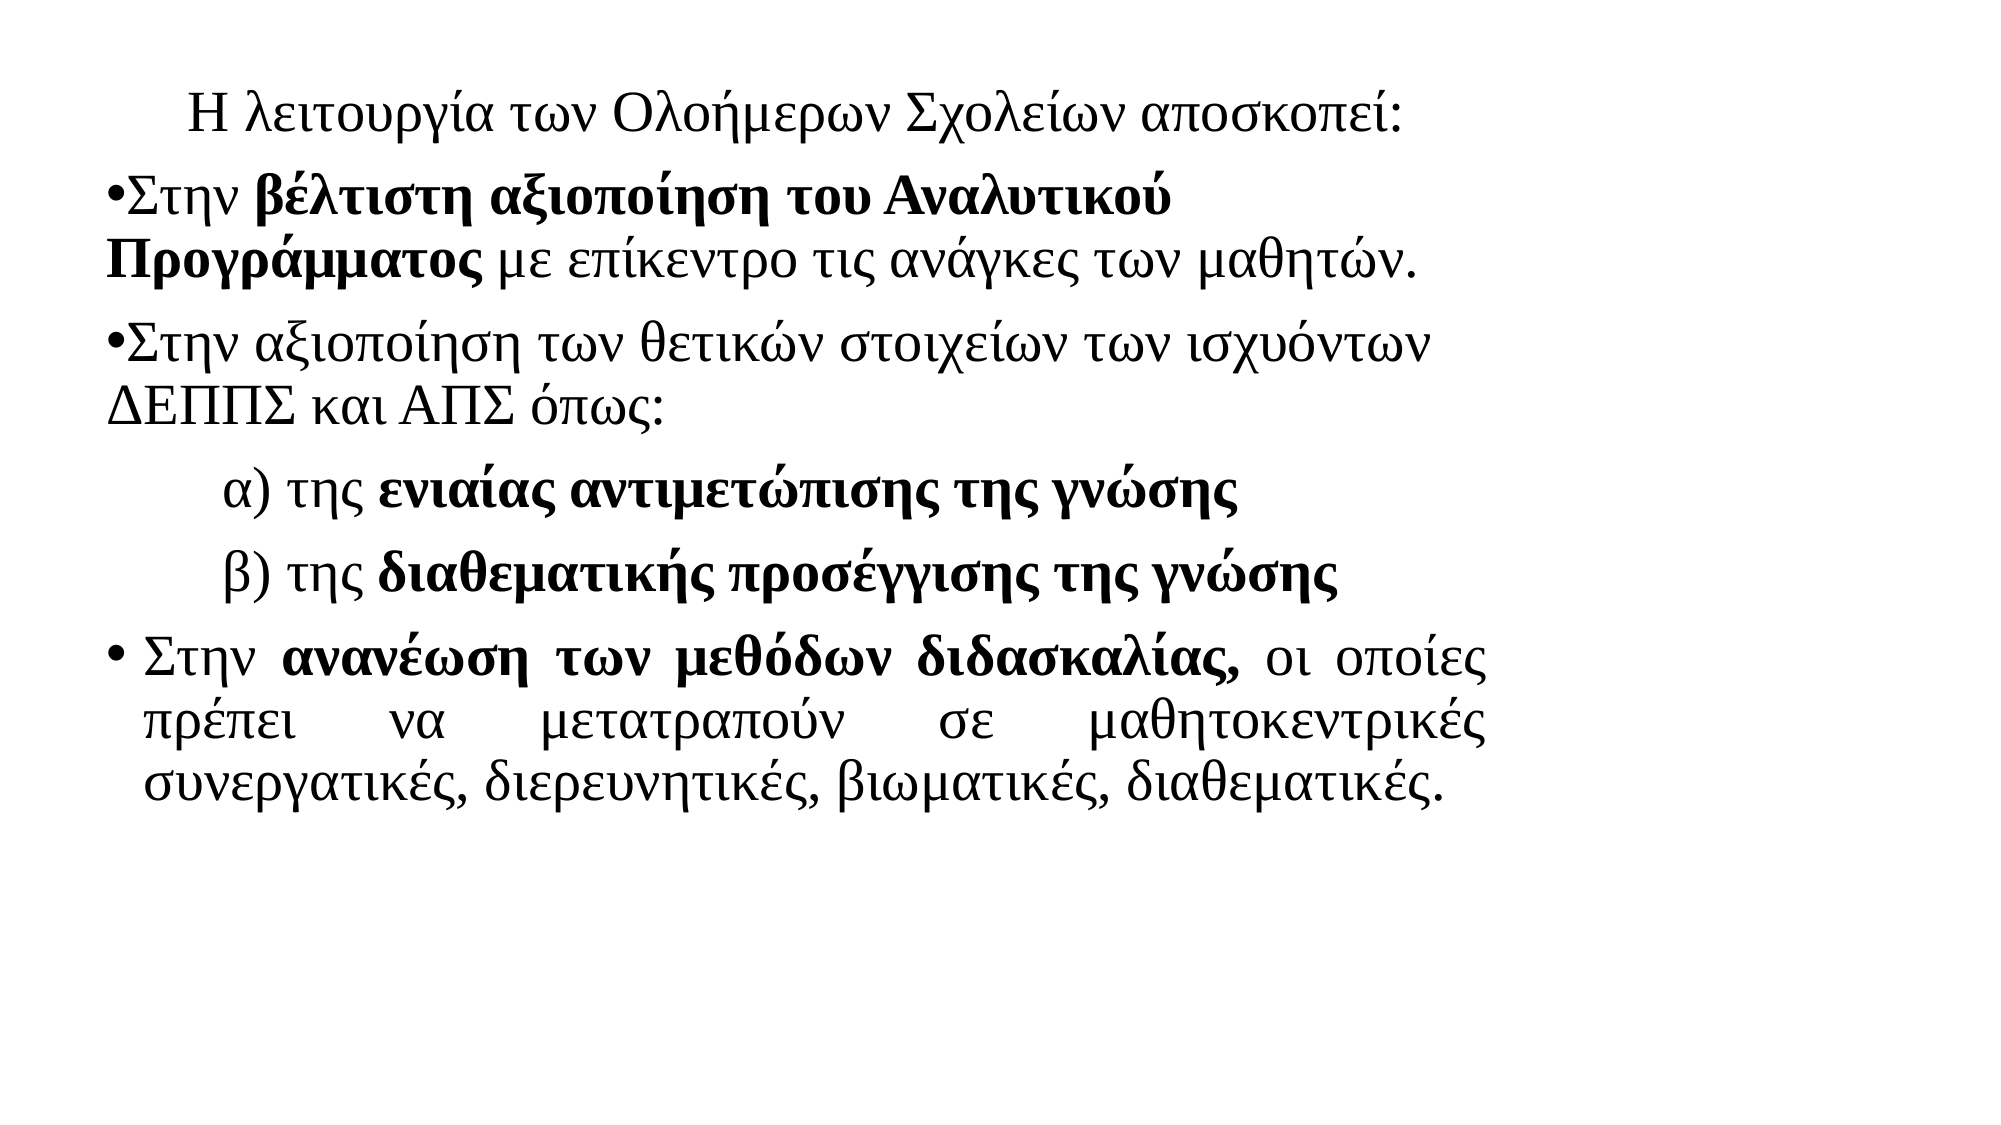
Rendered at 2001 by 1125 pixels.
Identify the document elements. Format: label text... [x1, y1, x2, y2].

list Η λειτουργία των Ολοήμερων Σχολείων αποσκοπεί: Στην βέλτιστη αξιοποίηση του Αναλυτικού Προγράμματος με επίκεντρο τις ανάγκες των μαθητών. Στην αξιοποίηση των θετικών στοιχείων των ισχυόντων ΔΕΠΠΣ και ΑΠΣ όπως: α) της ενιαίας αντιμετώπισης της γνώσης β) της διαθεματικής προσέγγισης της γνώσης Στην ανανέωση των μεθόδων διδασκαλίας, οι οποίες πρέπει να μετατραπούν σε μαθητοκεντρικές συνεργατικές, διερευνητικές, βιωματικές, διαθεματικές. [91, 73, 1502, 1098]
